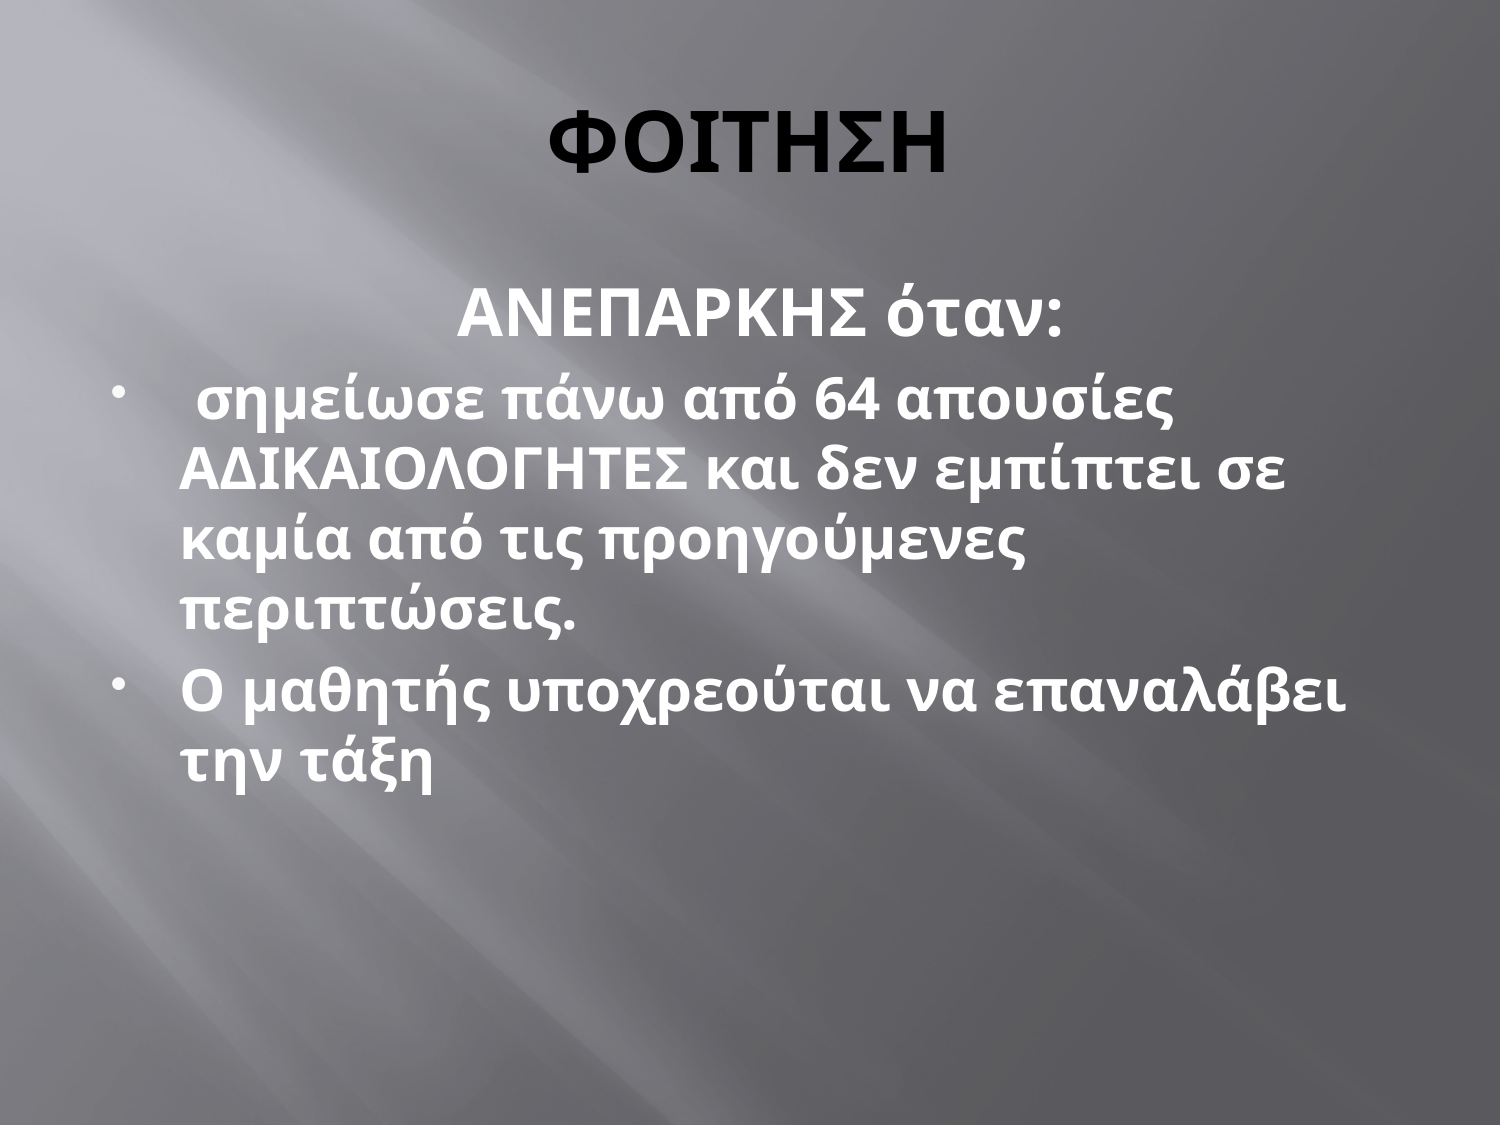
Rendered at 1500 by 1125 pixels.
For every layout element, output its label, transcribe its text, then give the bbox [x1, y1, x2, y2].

list ΑΝΕΠΑΡΚΗΣ όταν: σημείωσε πάνω από 64 απουσίες ΑΔΙΚΑΙΟΛΟΓΗΤΕΣ και δεν εμπίπτει σε καμία από τις προηγούμενες περιπτώσεις. Ο μαθητής υποχρεούται να επαναλάβει την τάξη [75, 262, 1425, 1035]
title ΦΟΙΤΗΣΗ [75, 45, 1425, 233]
